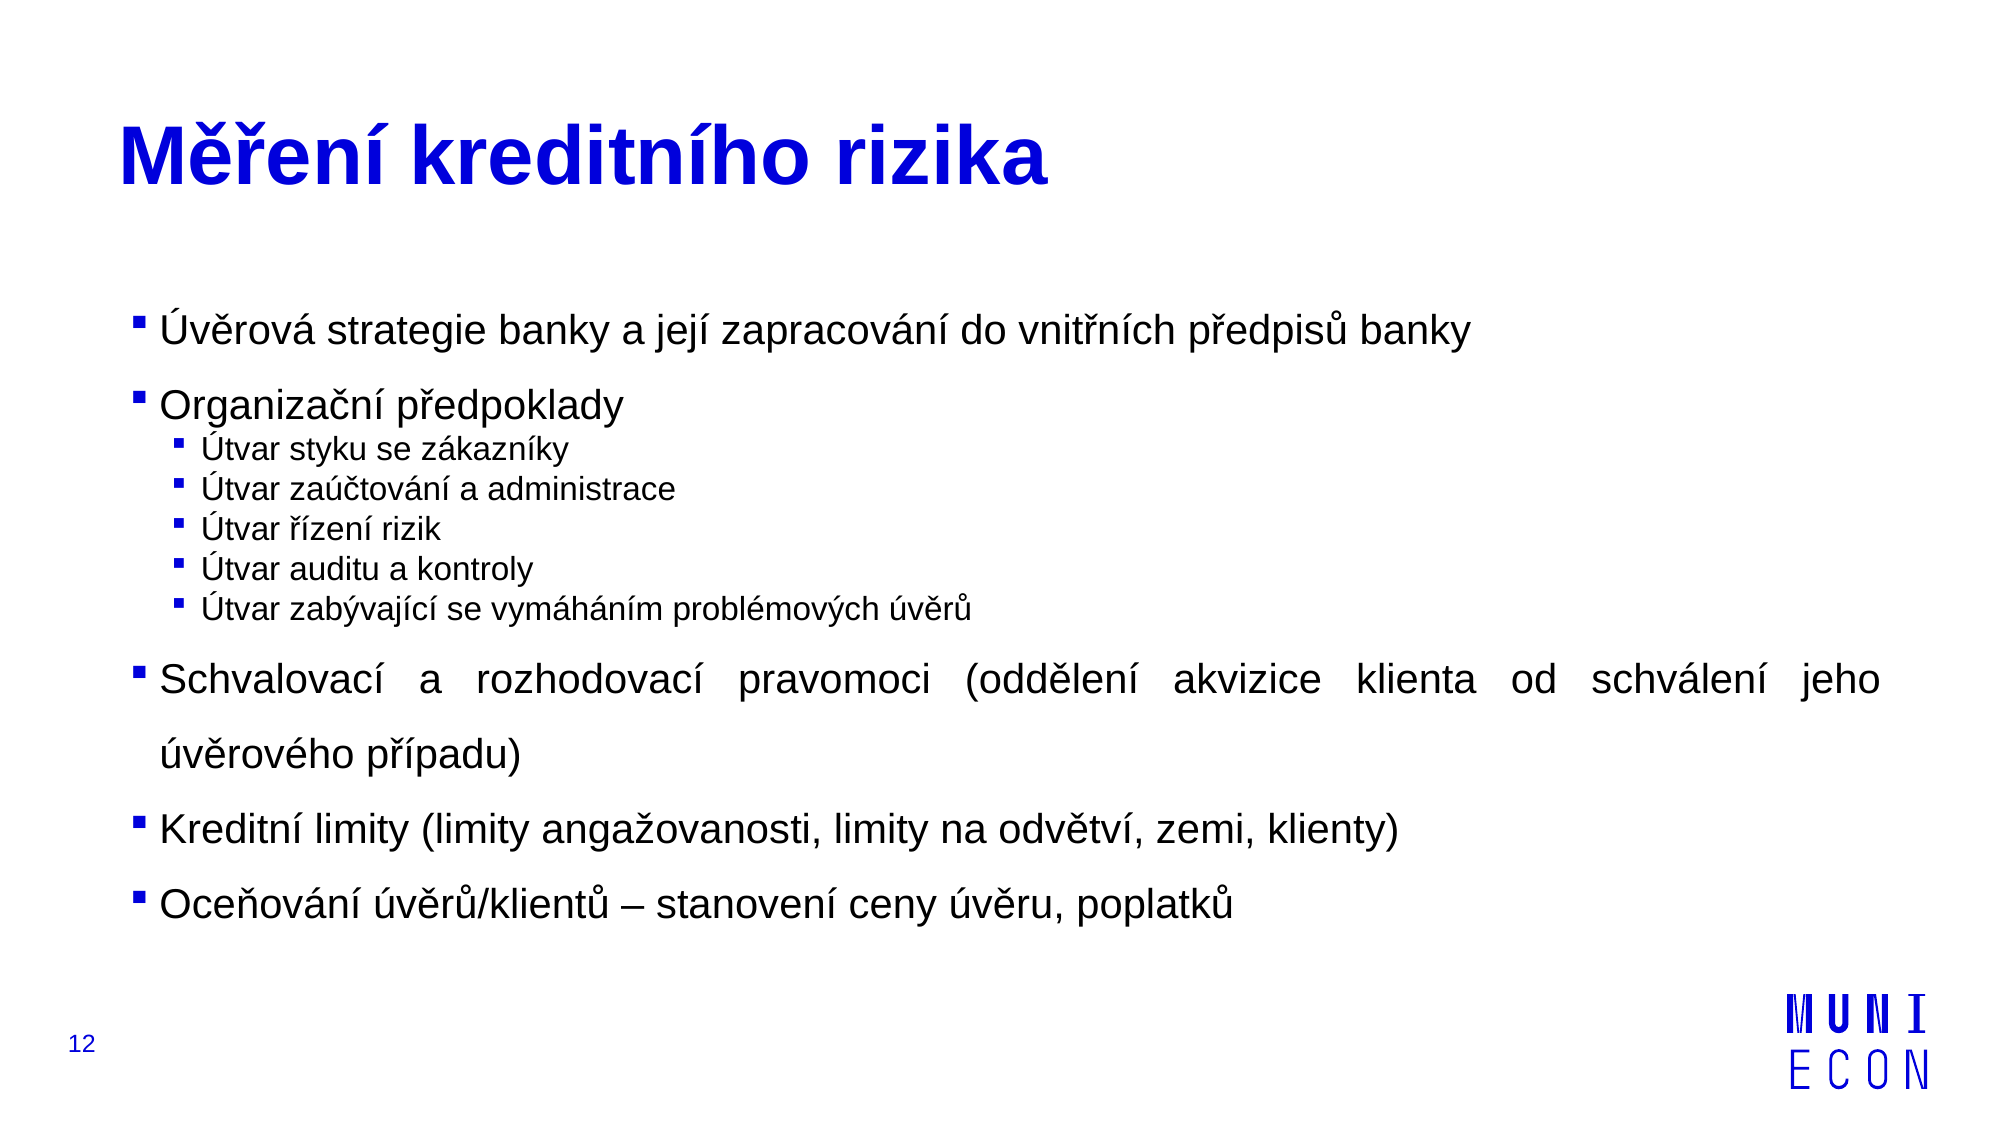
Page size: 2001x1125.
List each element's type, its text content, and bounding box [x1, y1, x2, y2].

list Úvěrová strategie banky a její zapracování do vnitřních předpisů banky Organizační předpoklady Útvar styku se zákazníky Útvar zaúčtování a administrace Útvar řízení rizik Útvar auditu a kontroly Útvar zabývající se vymáháním problémových úvěrů Schvalovací a rozhodovací pravomoci (oddělení akvizice klienta od schválení jeho úvěrového případu) Kreditní limity (limity angažovanosti, limity na odvětví, zemi, klienty) Oceňování úvěrů/klientů – stanovení ceny úvěru, poplatků [118, 277, 1883, 957]
title Měření kreditního rizika [118, 118, 1883, 193]
slide_number 12 [67, 1021, 110, 1063]
